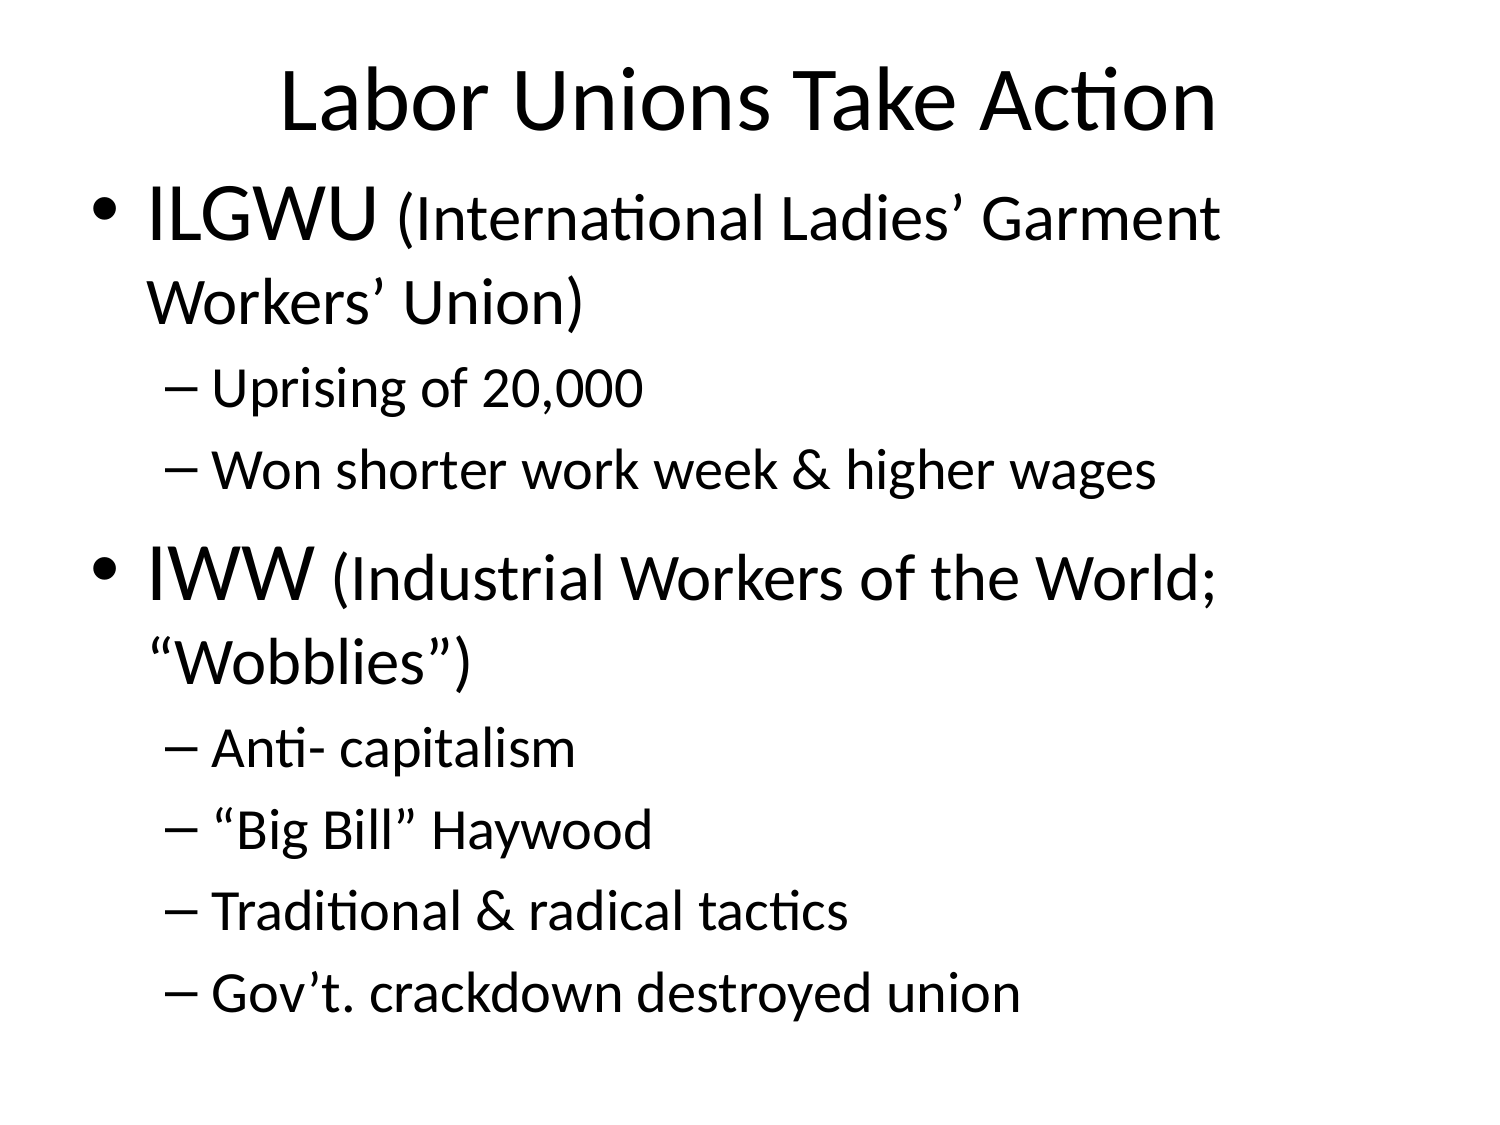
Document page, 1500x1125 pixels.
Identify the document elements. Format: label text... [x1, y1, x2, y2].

list ILGWU (International Ladies’ Garment Workers’ Union) Uprising of 20,000 Won shorter work week & higher wages IWW (Industrial Workers of the World; “Wobblies”) Anti- capitalism “Big Bill” Haywood Traditional & radical tactics Gov’t. crackdown destroyed union [74, 149, 1426, 1125]
title Labor Unions Take Action [74, 0, 1426, 149]
